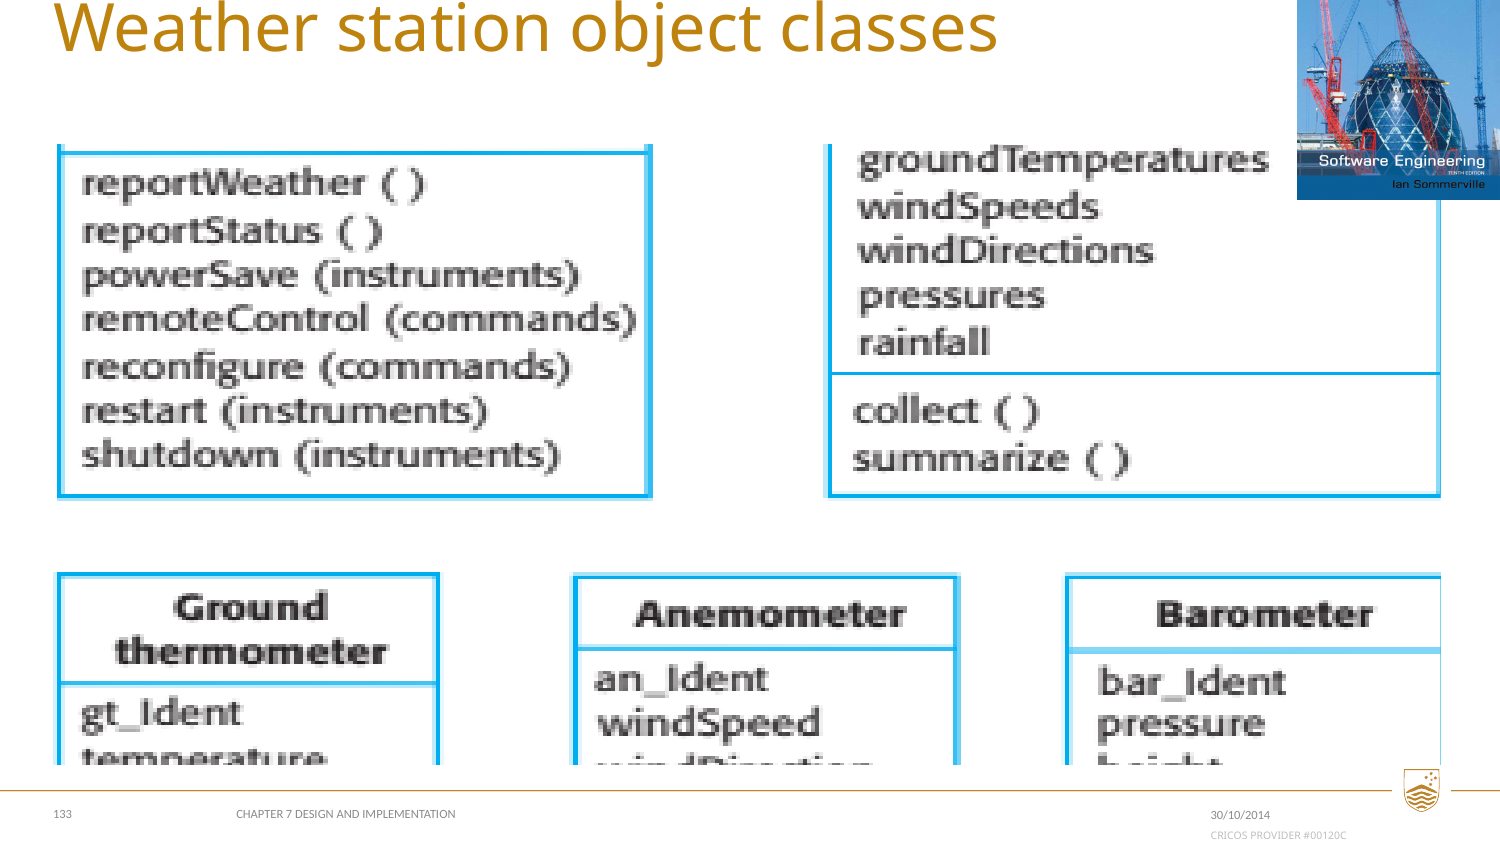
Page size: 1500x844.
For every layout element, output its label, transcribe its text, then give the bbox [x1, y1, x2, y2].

title Weather station object classes [53, 0, 1297, 144]
slide_number 133 [53, 806, 113, 824]
picture [1297, 0, 1500, 200]
footer Chapter 7 Design and Implementation [236, 806, 1122, 824]
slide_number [1210, 806, 1329, 824]
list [53, 144, 1441, 765]
picture [0, 769, 1500, 812]
